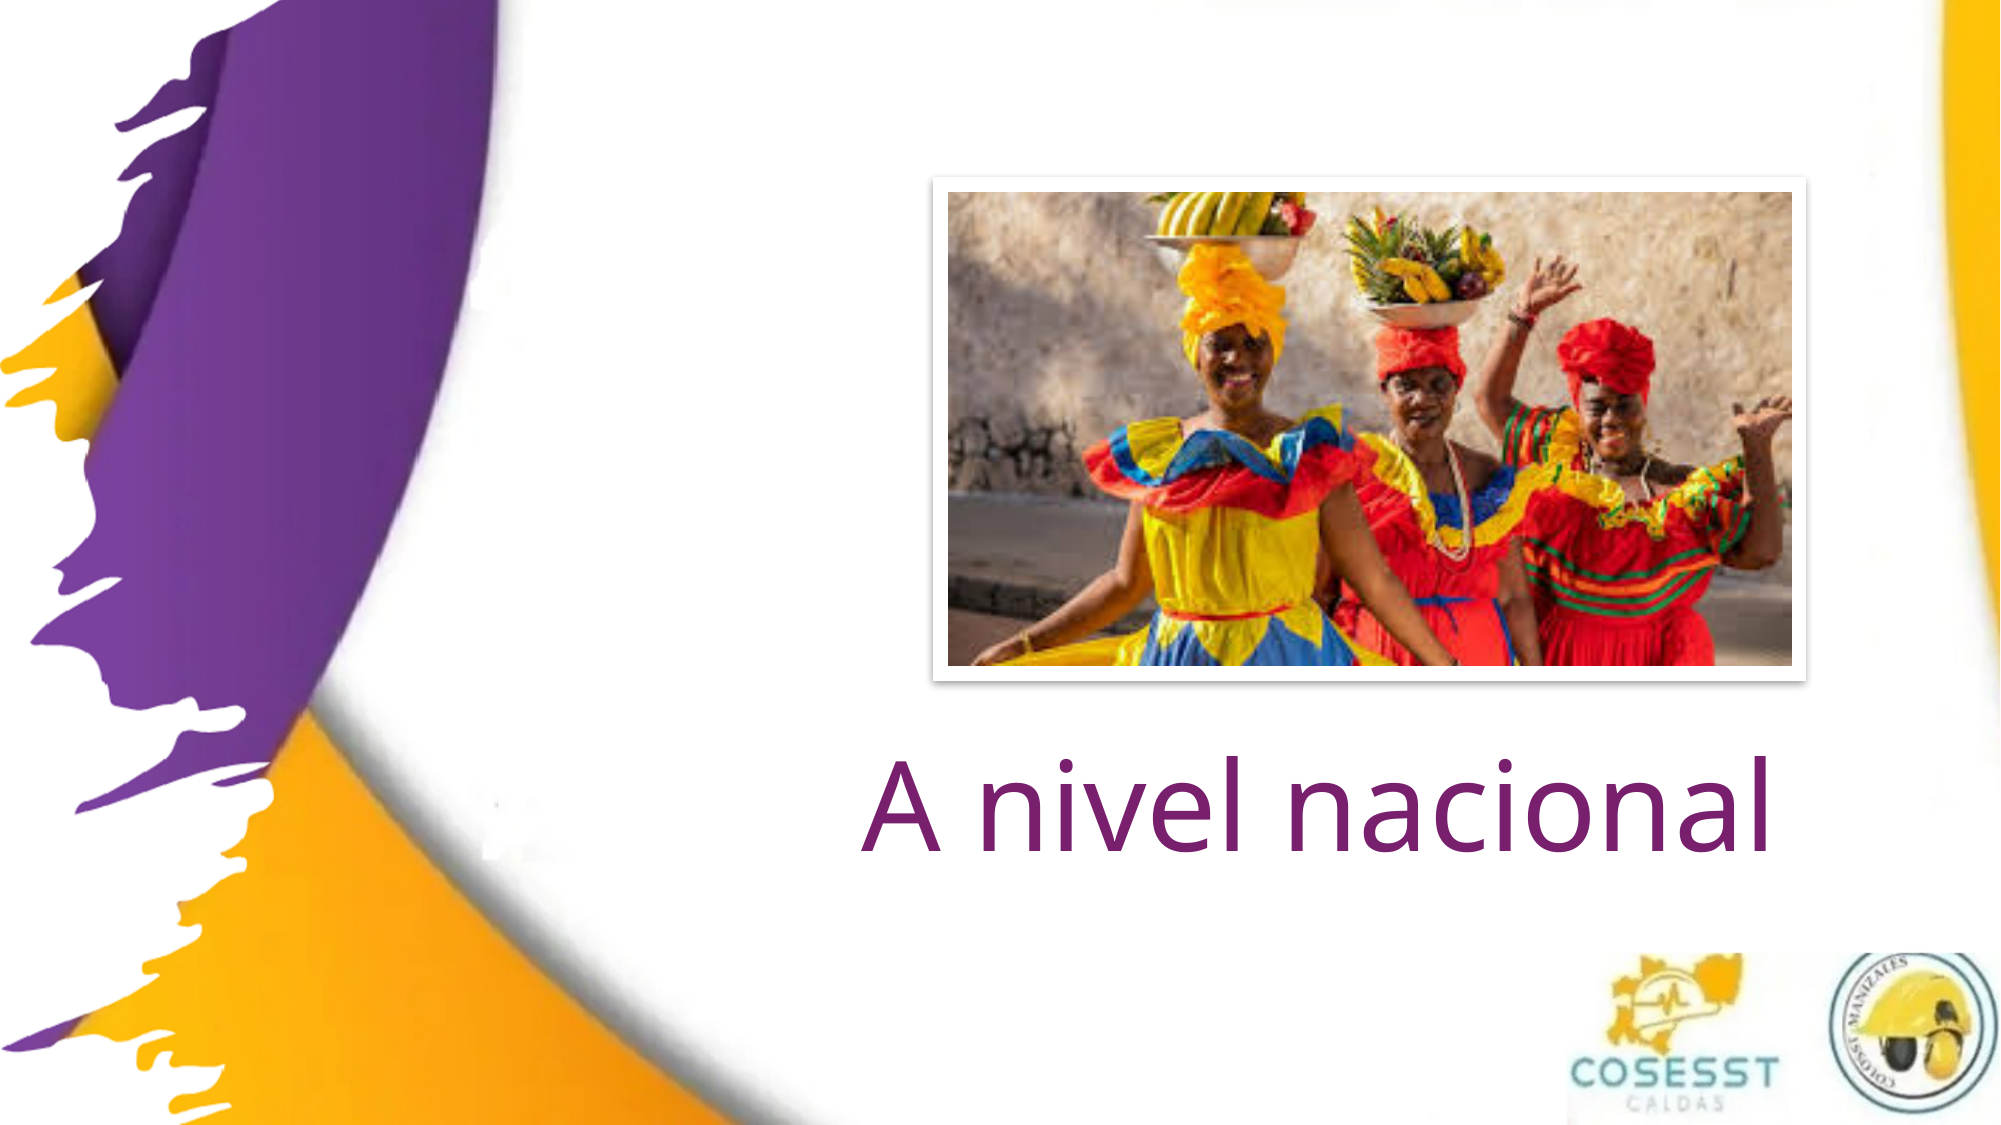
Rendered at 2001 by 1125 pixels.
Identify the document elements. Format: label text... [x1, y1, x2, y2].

text_box A nivel nacional [599, 719, 1792, 885]
picture [0, 0, 2001, 1125]
